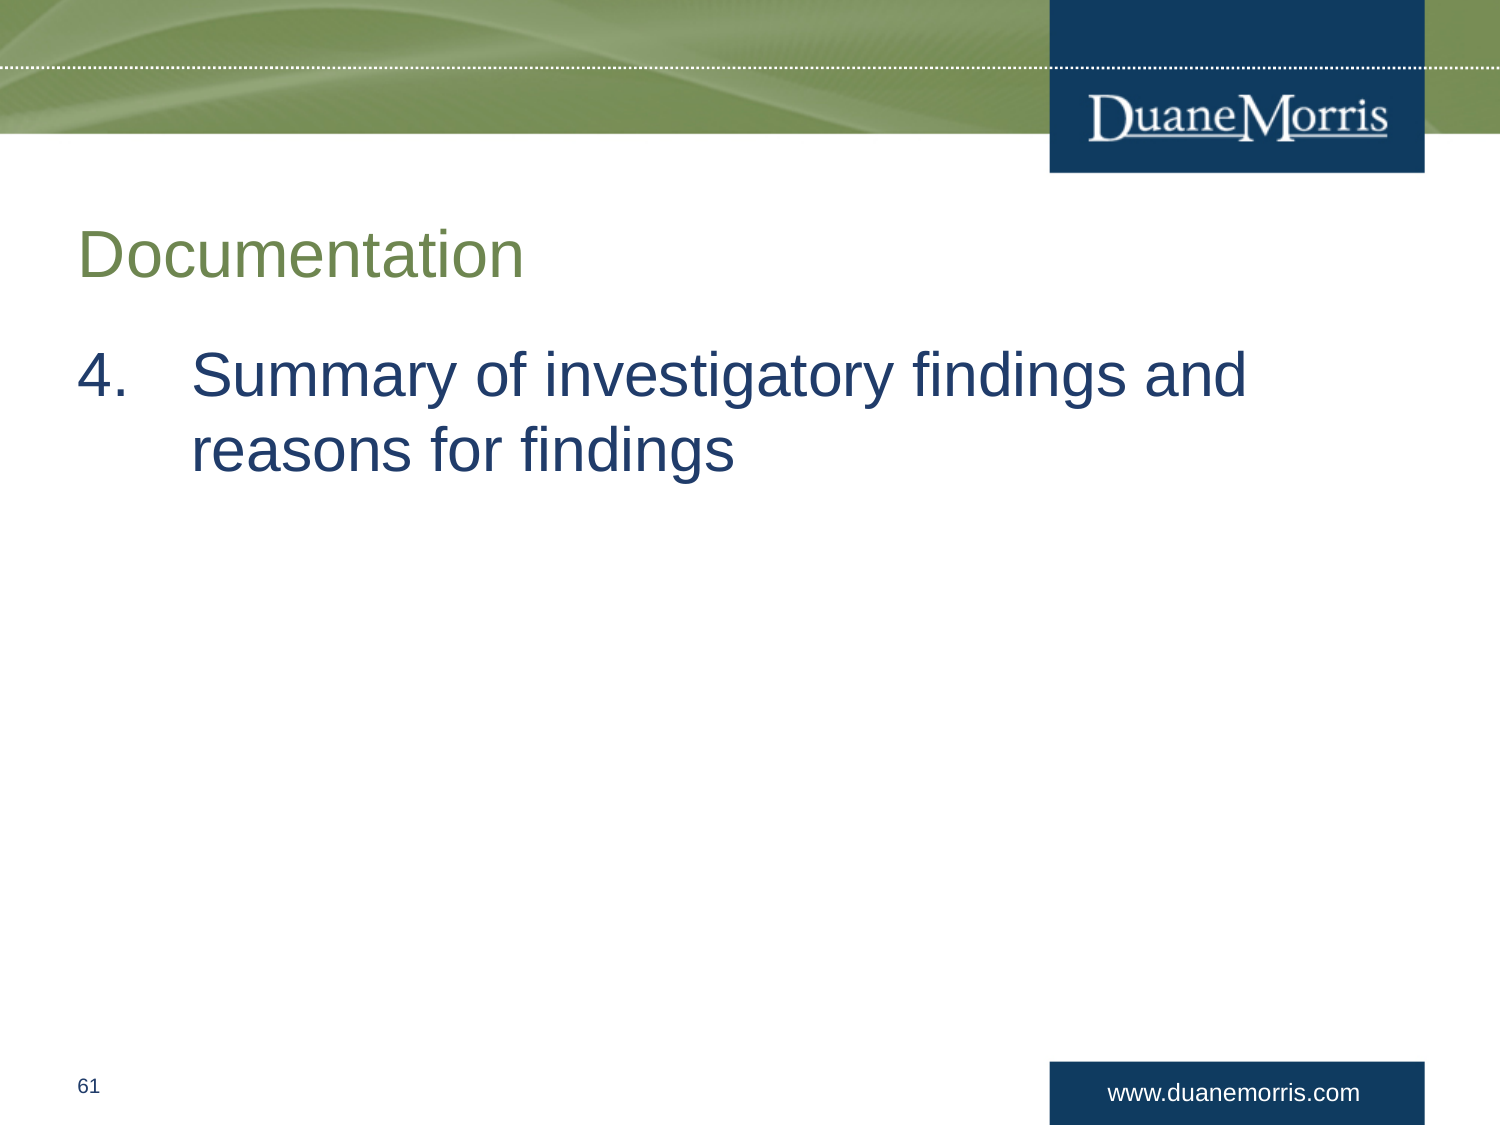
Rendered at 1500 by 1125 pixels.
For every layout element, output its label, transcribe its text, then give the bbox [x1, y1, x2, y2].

picture [0, 0, 1500, 1125]
slide_number 60 [62, 1065, 413, 1125]
title Documentation [62, 175, 1455, 326]
list Summary of investigatory findings and reasons for findings [62, 326, 1455, 1063]
